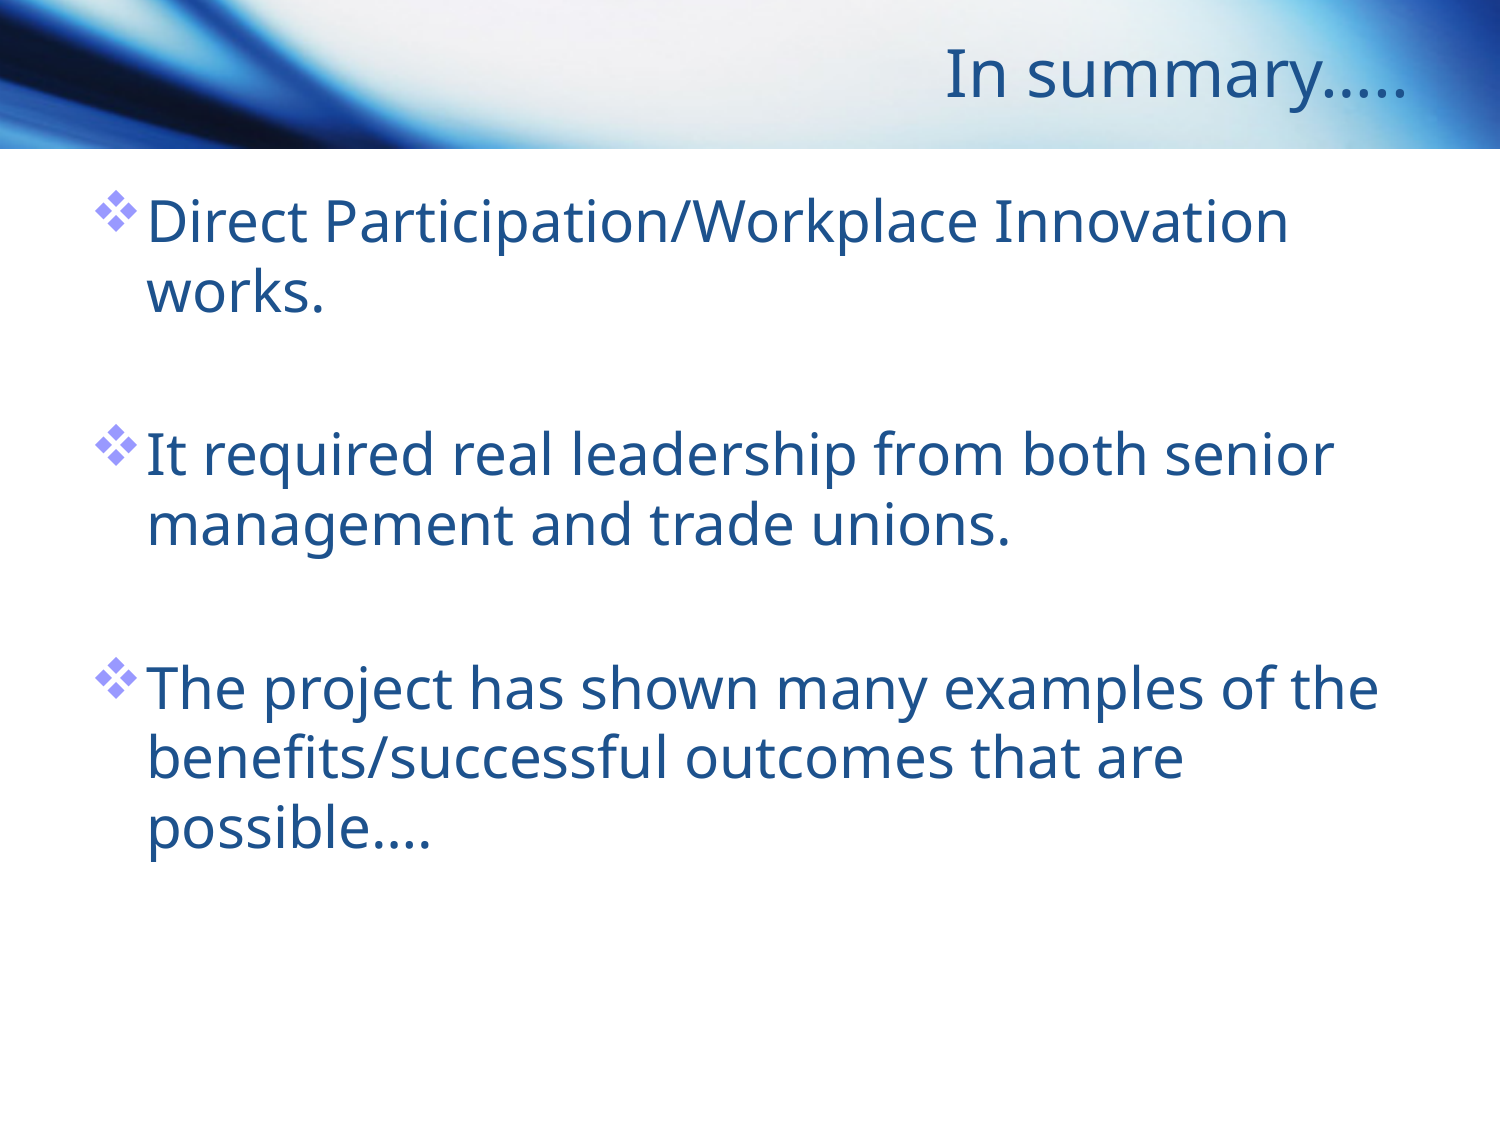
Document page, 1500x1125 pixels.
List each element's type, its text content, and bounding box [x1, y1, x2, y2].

title In summary….. [75, 24, 1425, 118]
picture [0, 0, 1500, 149]
list Direct Participation/Workplace Innovation works. It required real leadership from both senior management and trade unions. The project has shown many examples of the benefits/successful outcomes that are possible…. [75, 176, 1425, 1038]
